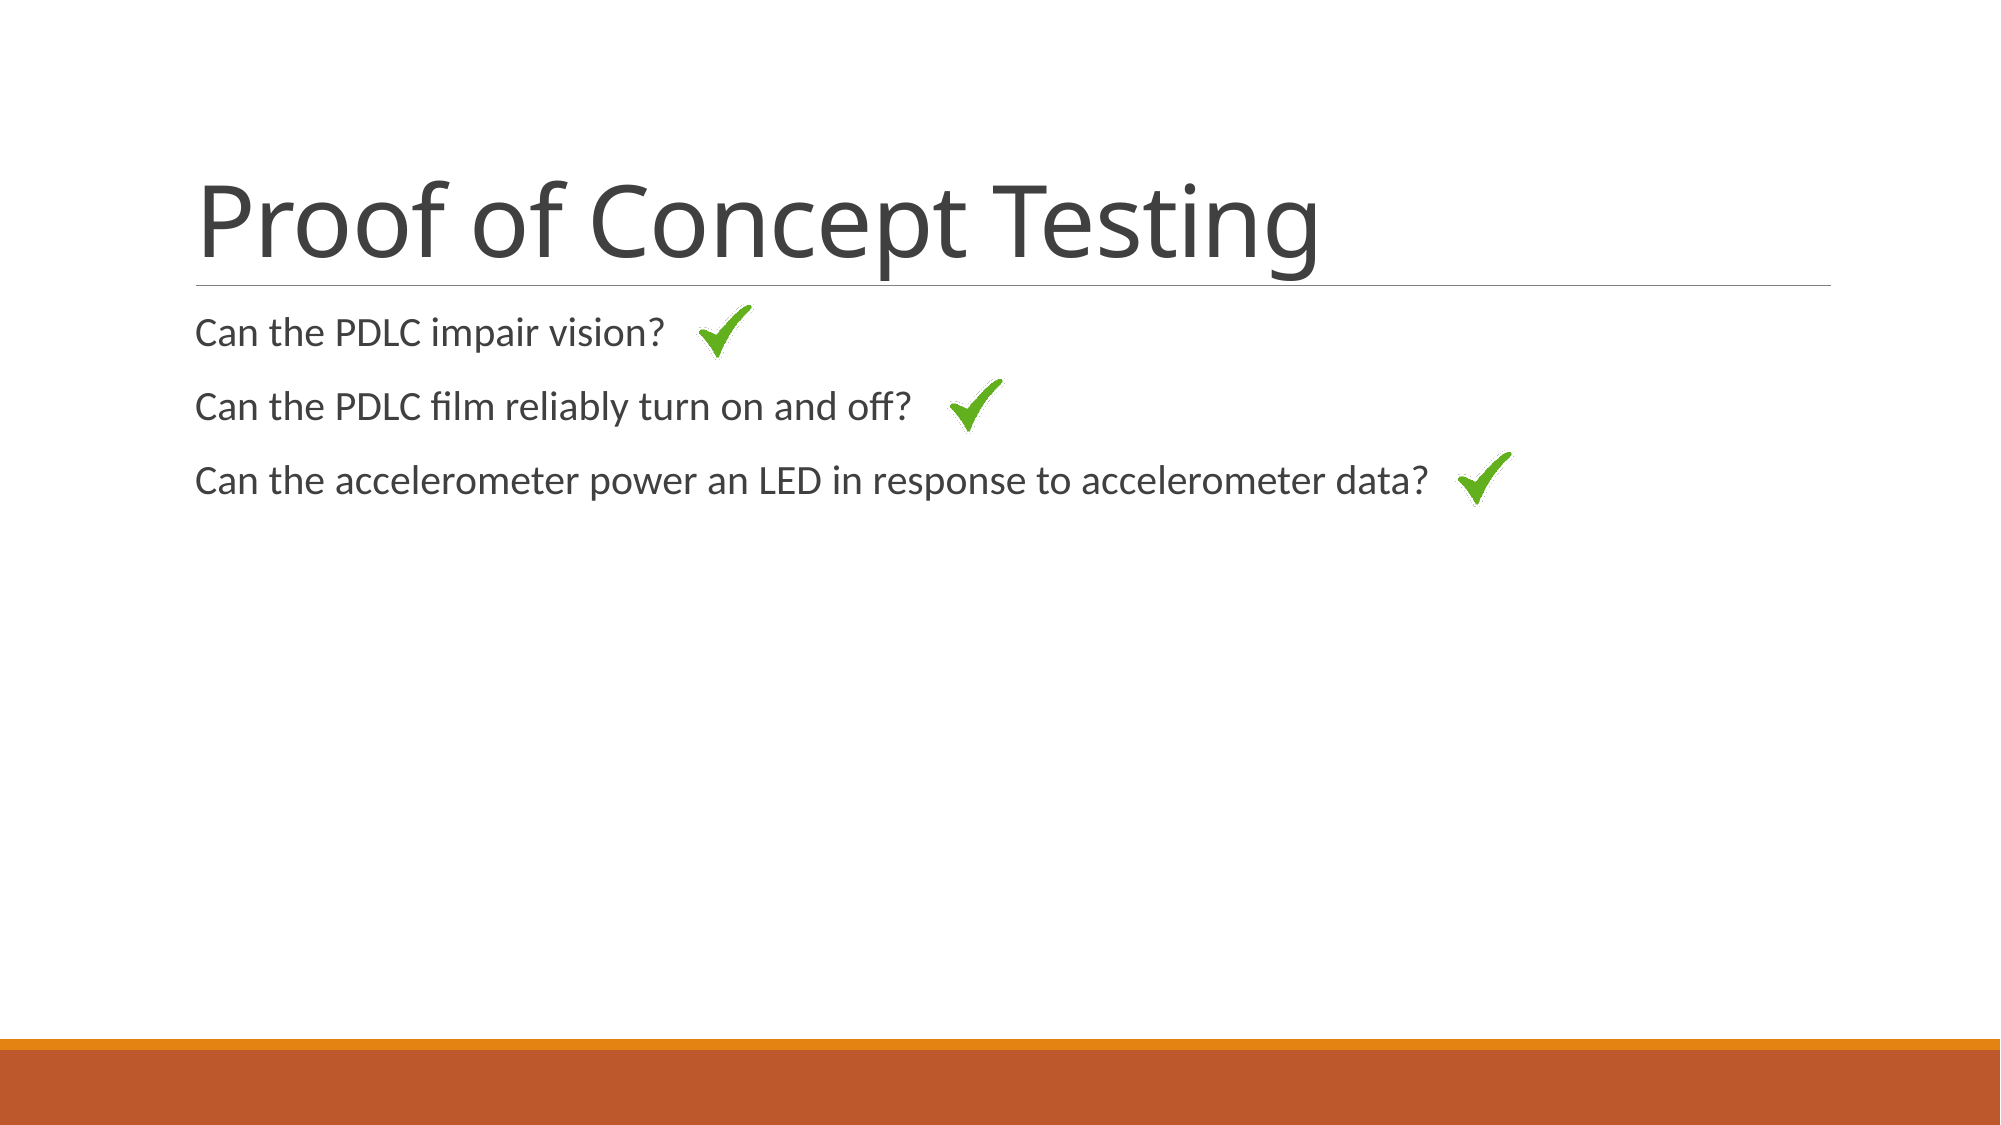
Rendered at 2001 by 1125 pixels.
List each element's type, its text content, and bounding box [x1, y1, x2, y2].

picture [946, 375, 1006, 434]
picture [1454, 449, 1514, 508]
picture [695, 302, 755, 361]
title Proof of Concept Testing [180, 47, 1830, 285]
list Can the PDLC impair vision? Can the PDLC film reliably turn on and off? Can the accelerometer power an LED in response to accelerometer data? [180, 302, 1830, 963]
